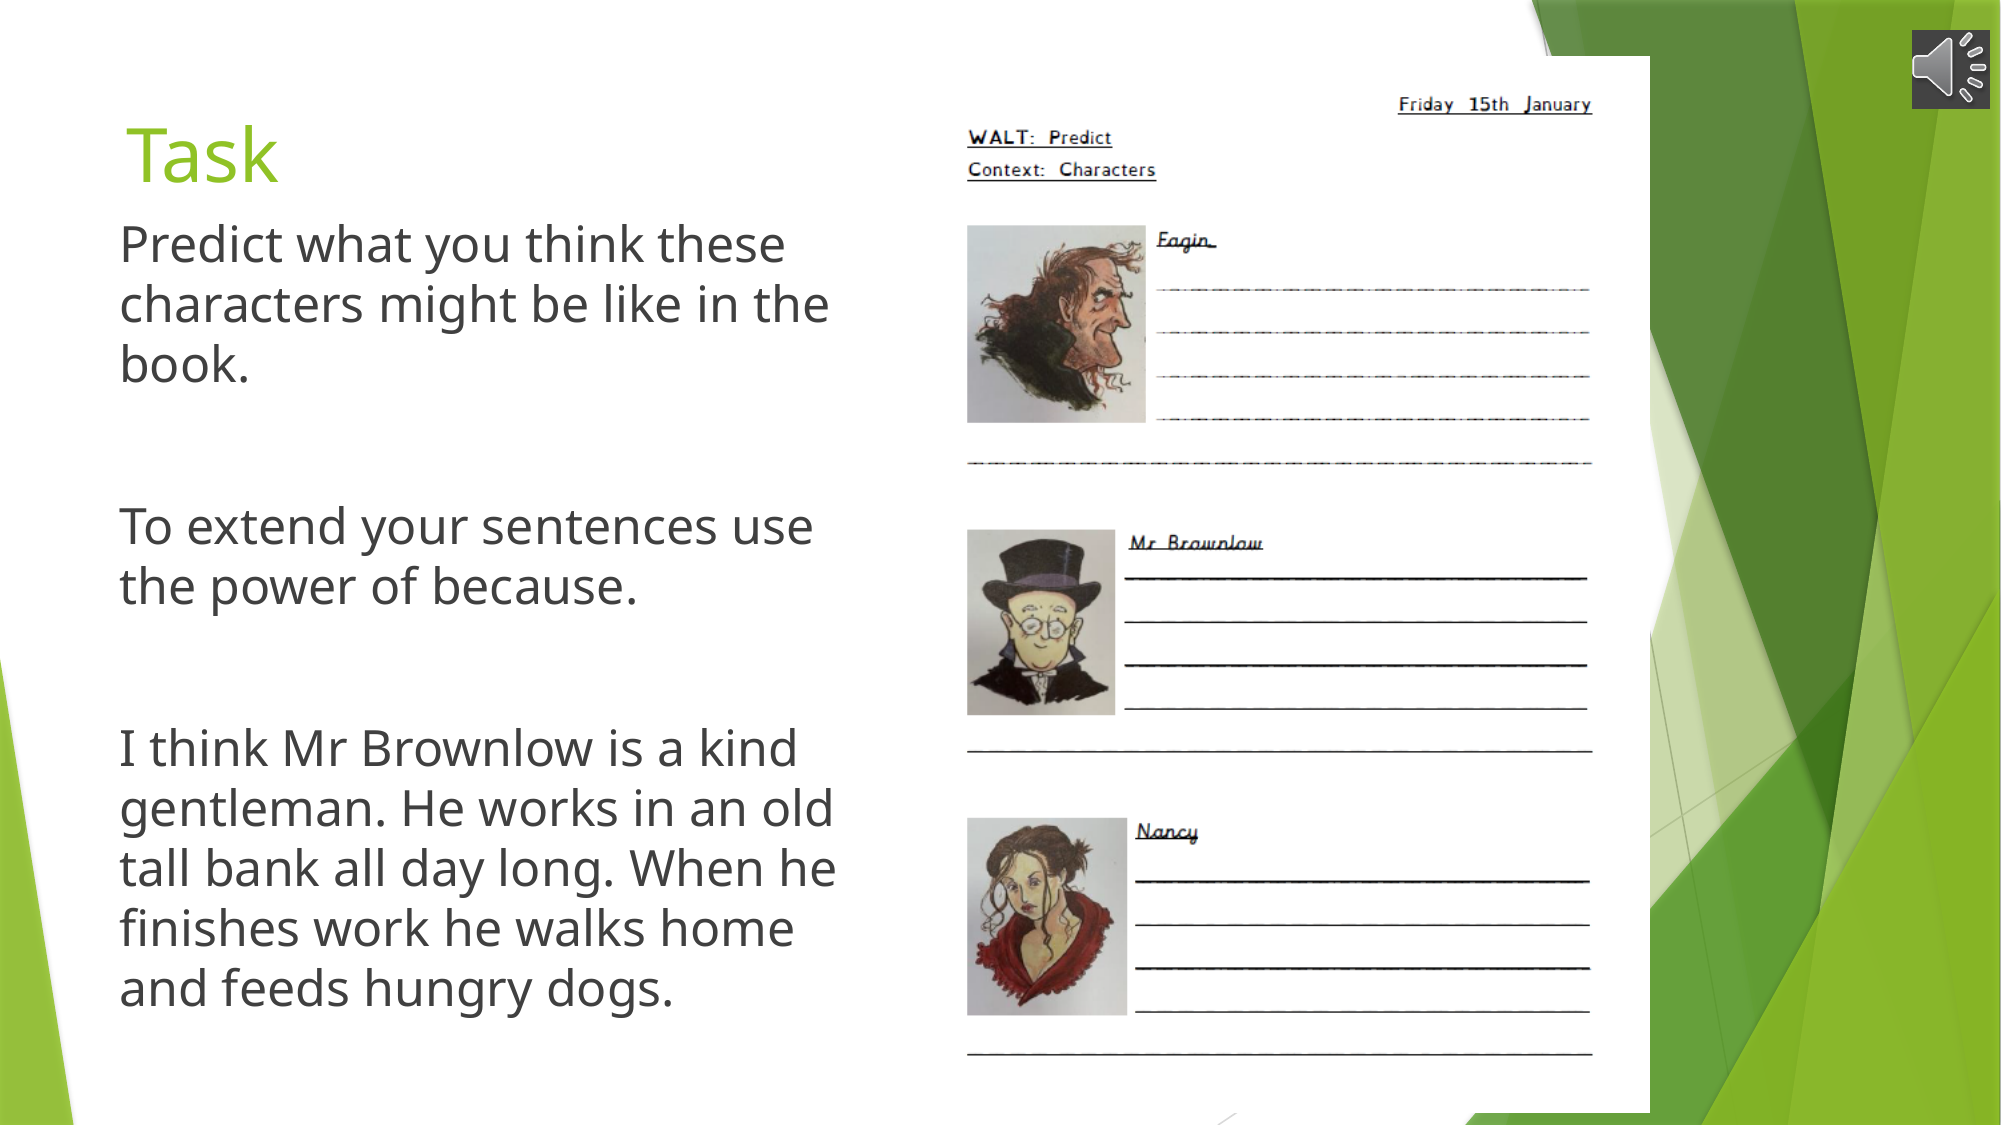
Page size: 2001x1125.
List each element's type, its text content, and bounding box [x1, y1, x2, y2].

picture [905, 55, 1651, 1113]
title Task [111, 99, 900, 317]
text_box Predict what you think these characters might be like in the book. To extend your sentences use the power of because. I think Mr Brownlow is a kind gentleman. He works in an old tall bank all day long. When he finishes work he walks home and feeds hungry dogs. [104, 205, 861, 1113]
picture [1910, 28, 1992, 110]
